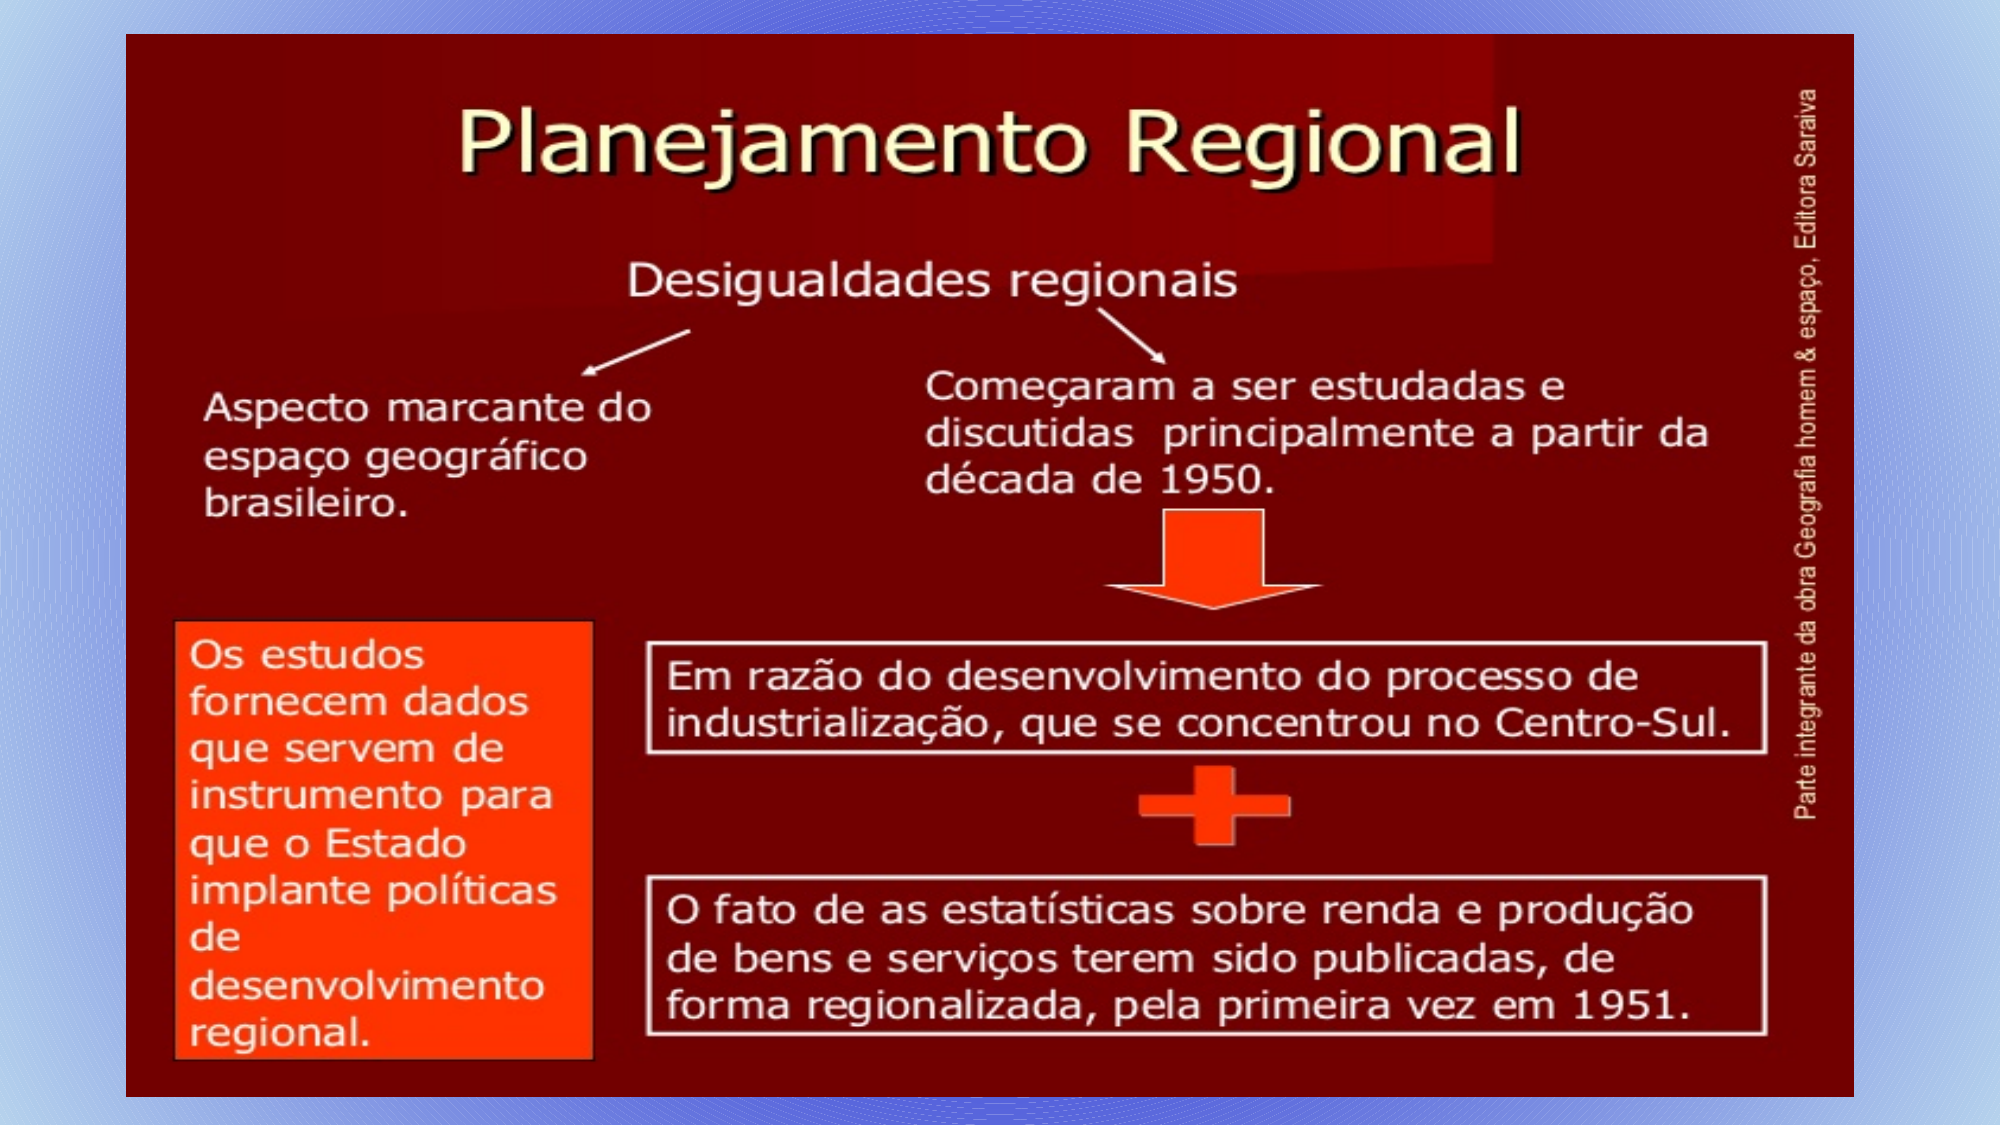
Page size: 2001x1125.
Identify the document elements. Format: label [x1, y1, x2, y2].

picture [126, 34, 1854, 1097]
